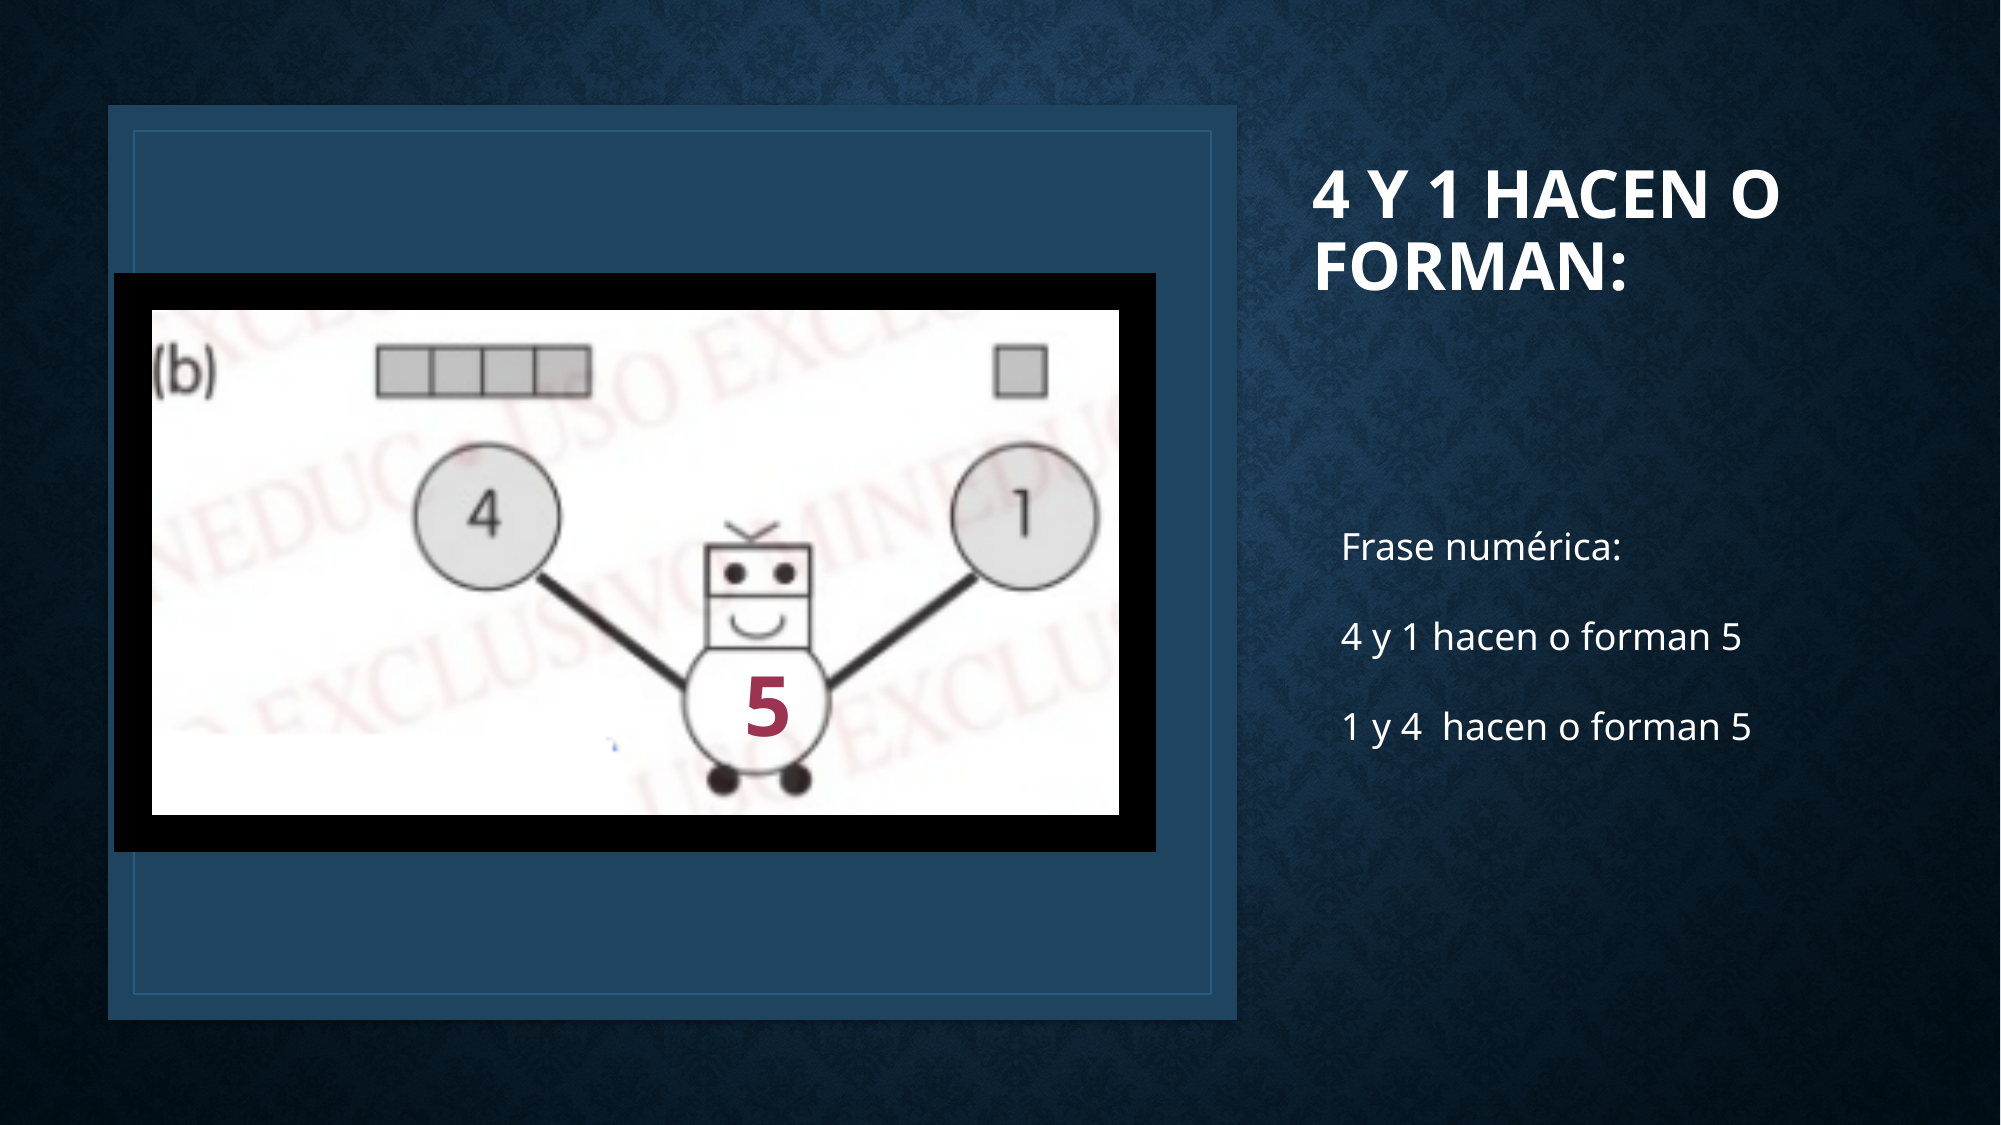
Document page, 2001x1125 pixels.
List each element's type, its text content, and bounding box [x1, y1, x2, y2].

text_box [122, 119, 1223, 1006]
text_box Frase numérica: 4 y 1 hacen o forman 5 1 y 4 hacen o forman 5 [1326, 515, 1971, 755]
picture [151, 309, 1120, 816]
text_box [132, 130, 1213, 995]
title 4 y 1 hacen o forman: [1297, 120, 1886, 313]
